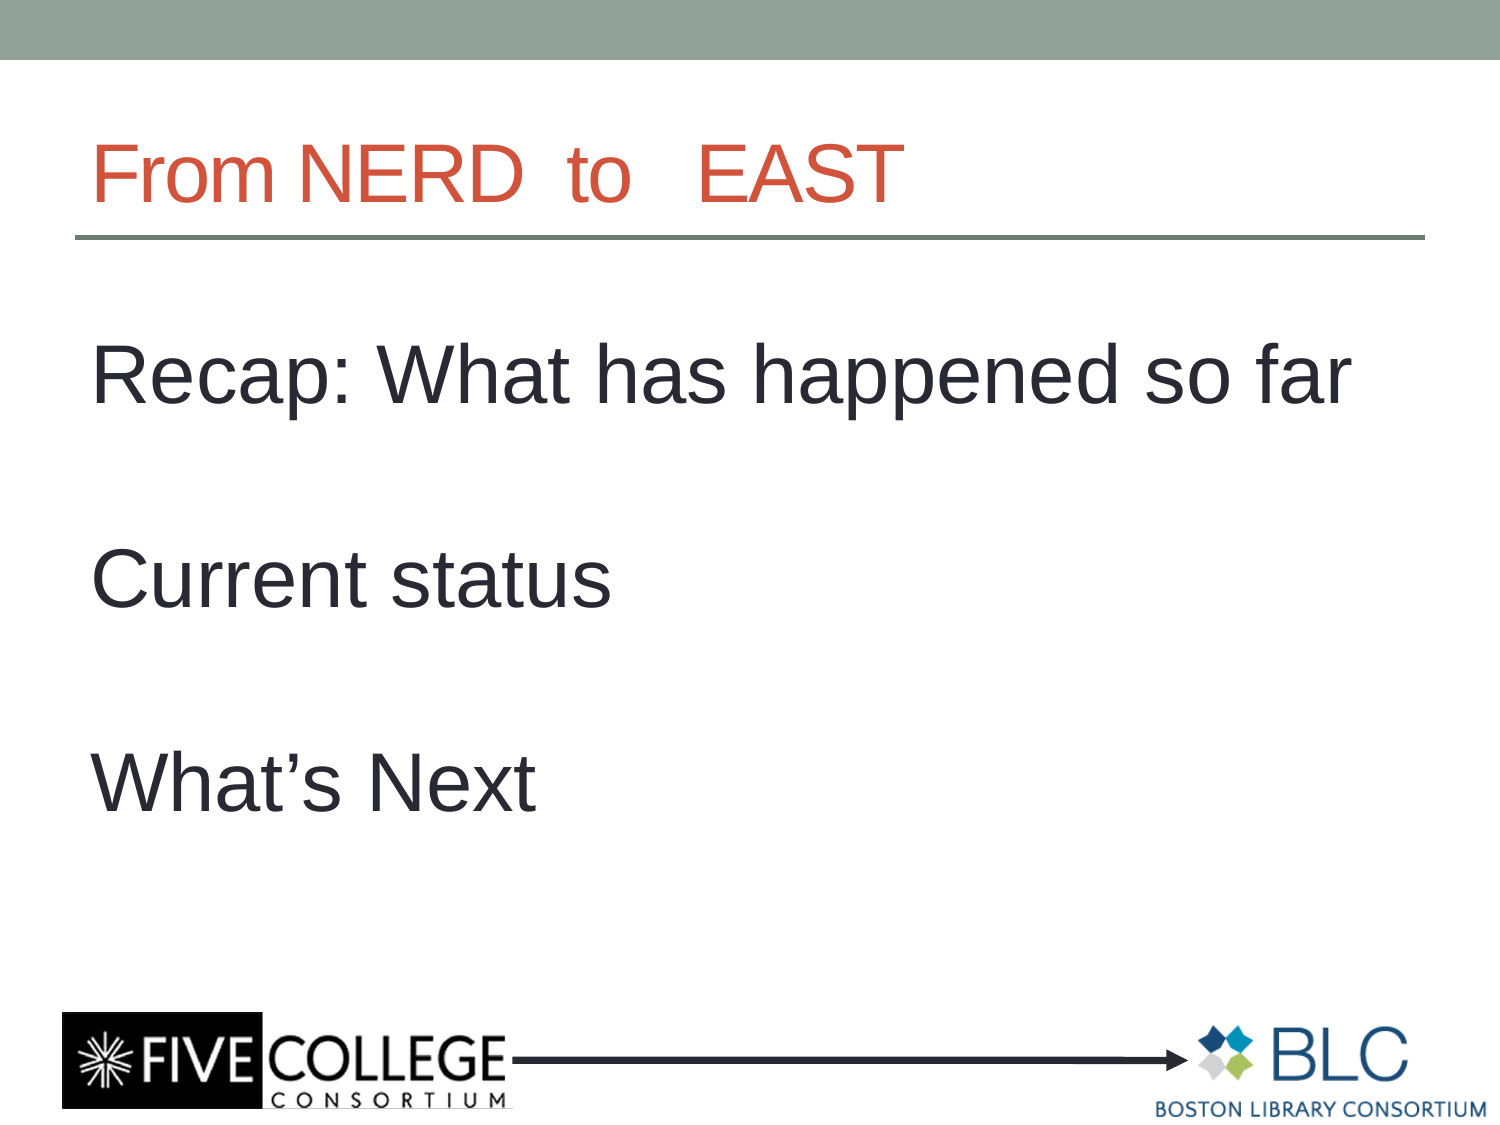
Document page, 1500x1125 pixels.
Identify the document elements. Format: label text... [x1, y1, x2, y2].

list Recap: What has happened so far Current status What’s Next [75, 312, 1425, 1055]
title From NERD to EAST [75, 87, 1425, 250]
picture [62, 1012, 513, 1109]
picture [1140, 987, 1500, 1125]
